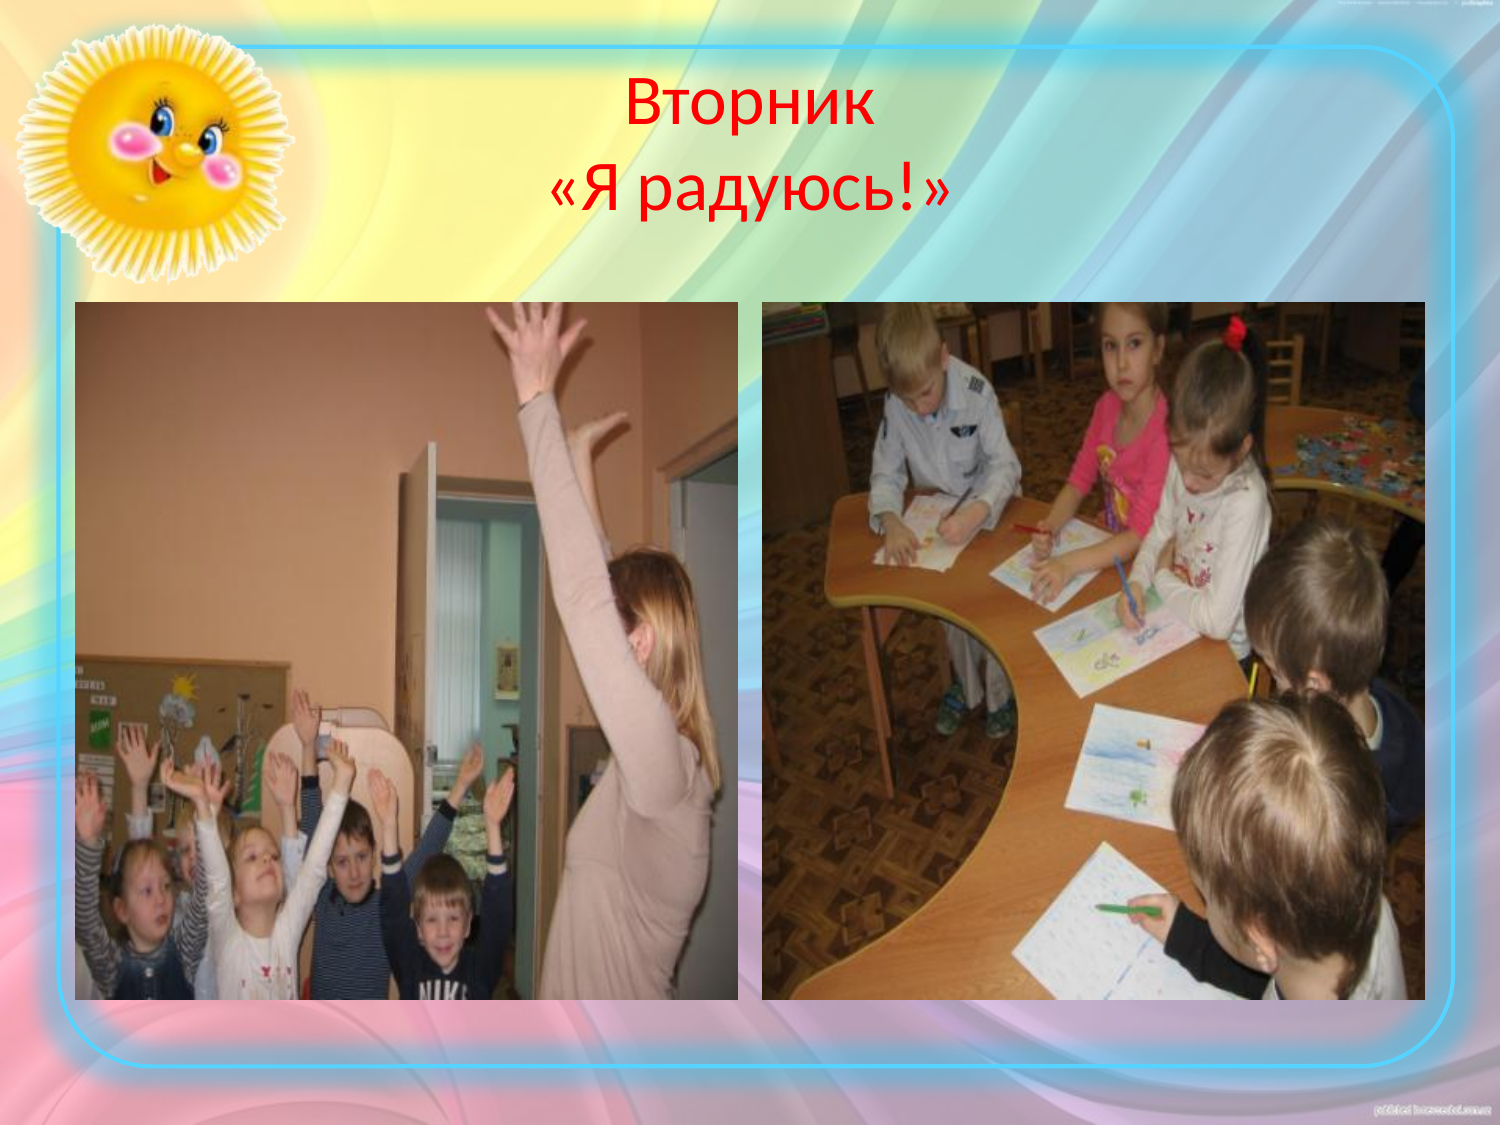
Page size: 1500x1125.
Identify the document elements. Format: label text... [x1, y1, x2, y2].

picture [11, 11, 340, 340]
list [762, 302, 1426, 1000]
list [74, 302, 738, 1000]
title Вторник «Я радуюсь!» [75, 45, 1425, 233]
